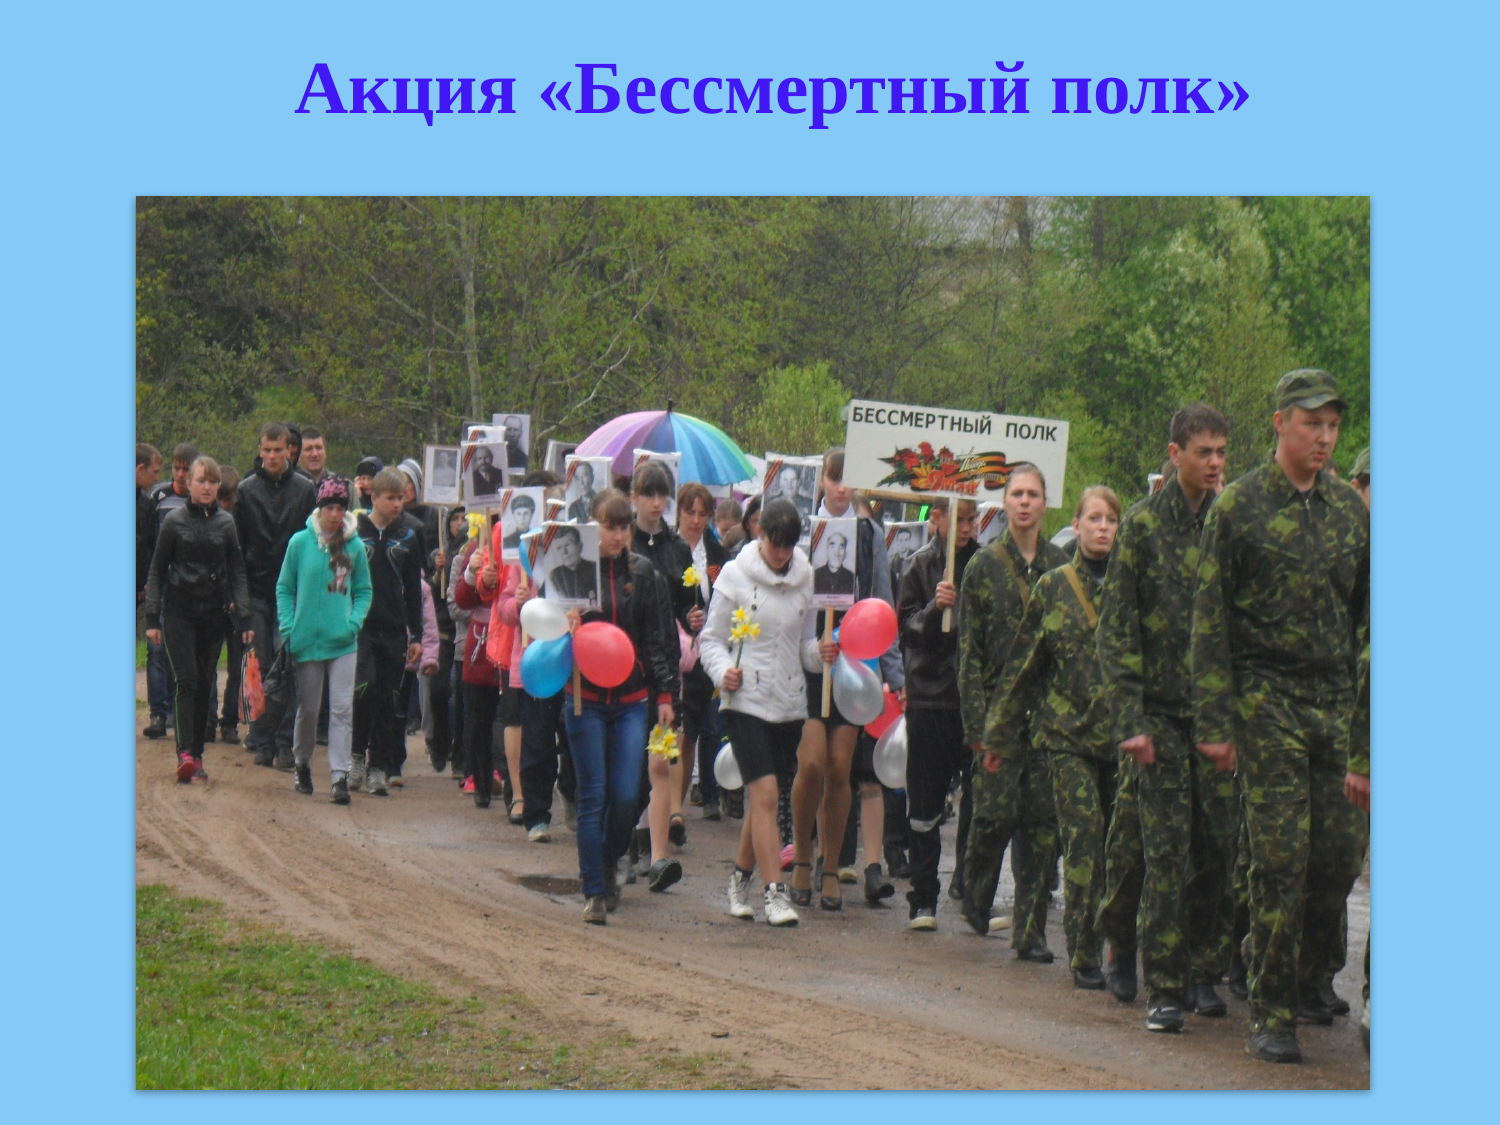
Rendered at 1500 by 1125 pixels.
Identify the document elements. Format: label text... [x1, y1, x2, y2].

picture [135, 195, 1371, 1090]
text_box Акция «Бессмертный полк» [277, 30, 1270, 136]
